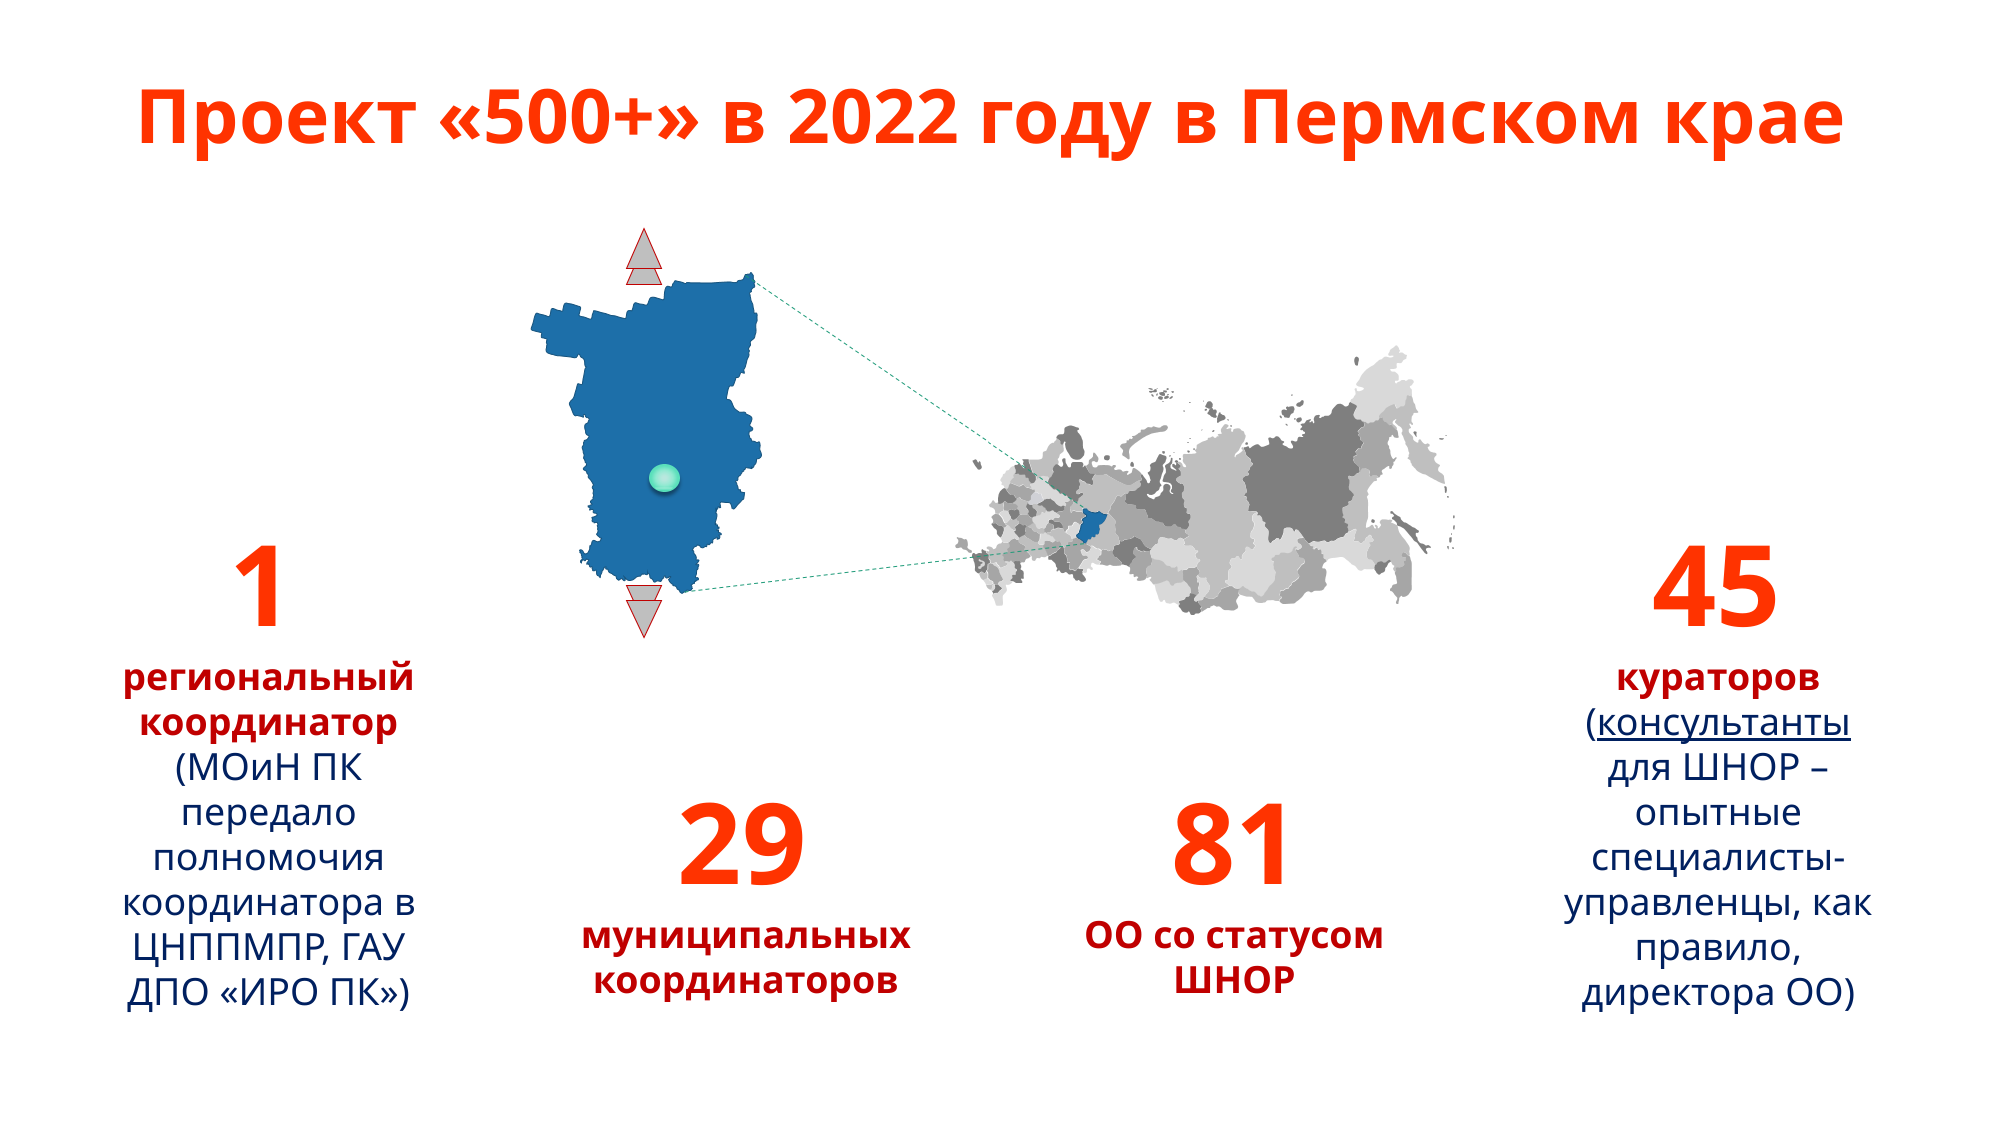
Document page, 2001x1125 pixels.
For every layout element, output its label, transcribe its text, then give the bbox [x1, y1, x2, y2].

text_box муниципальных координаторов [562, 903, 930, 1009]
text_box ОО со статусом ШНОР [1047, 903, 1422, 1009]
text_box кураторов (консультанты для ШНОР – опытные специалисты-управленцы, как правило, директора ОО) [1538, 645, 1898, 1021]
text_box 45 [1636, 506, 1796, 645]
text_box Проект «500+» в 2022 году в Пермском крае [84, 71, 1899, 179]
text_box 29 [662, 764, 822, 903]
picture [512, 220, 1465, 646]
text_box региональный координатор (МОиН ПК передало полномочия координатора в ЦНППМПР, ГАУ ДПО «ИРО ПК») [93, 645, 445, 1021]
text_box 81 [1156, 764, 1315, 903]
text_box 1 [214, 506, 309, 645]
